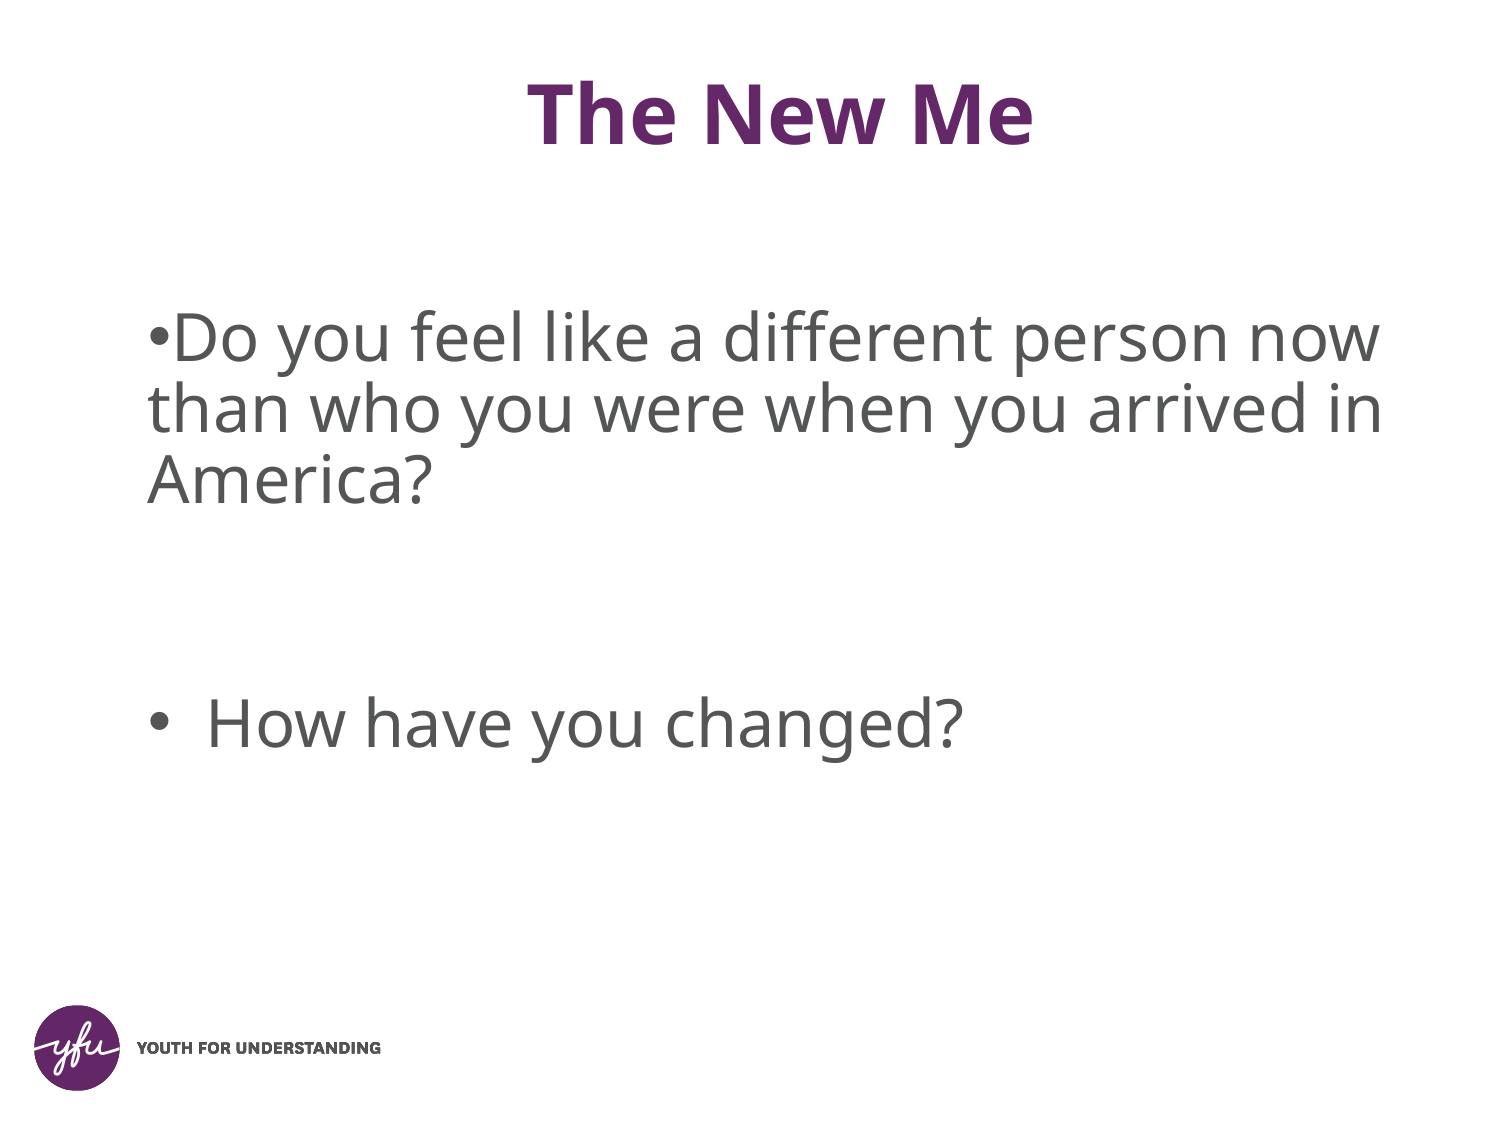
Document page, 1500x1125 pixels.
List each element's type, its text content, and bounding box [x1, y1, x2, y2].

title The New Me [132, 53, 1408, 155]
list Do you feel like a different person now than who you were when you arrived in America? How have you changed? [132, 296, 1408, 968]
picture [0, 971, 414, 1125]
